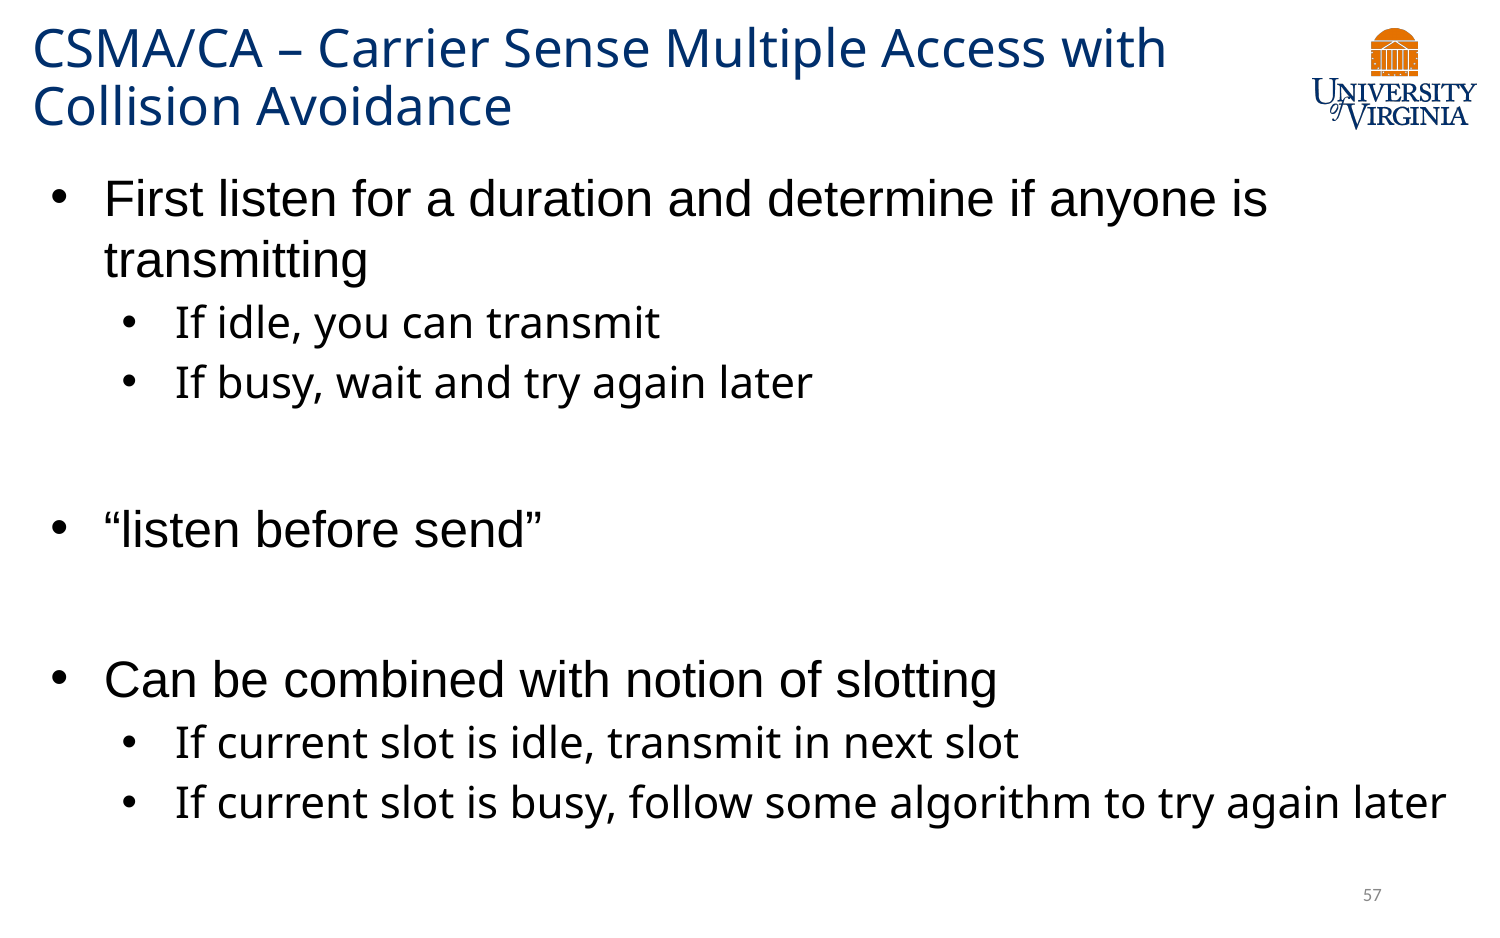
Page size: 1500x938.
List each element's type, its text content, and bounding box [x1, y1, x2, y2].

picture [1312, 28, 1477, 130]
list First listen for a duration and determine if anyone is transmitting If idle, you can transmit If busy, wait and try again later “listen before send” Can be combined with notion of slotting If current slot is idle, transmit in next slot If current slot is busy, follow some algorithm to try again later [17, 157, 1483, 845]
slide_number 57 [1059, 868, 1397, 919]
title CSMA/CA – Carrier Sense Multiple Access with Collision Avoidance [17, 14, 1297, 145]
